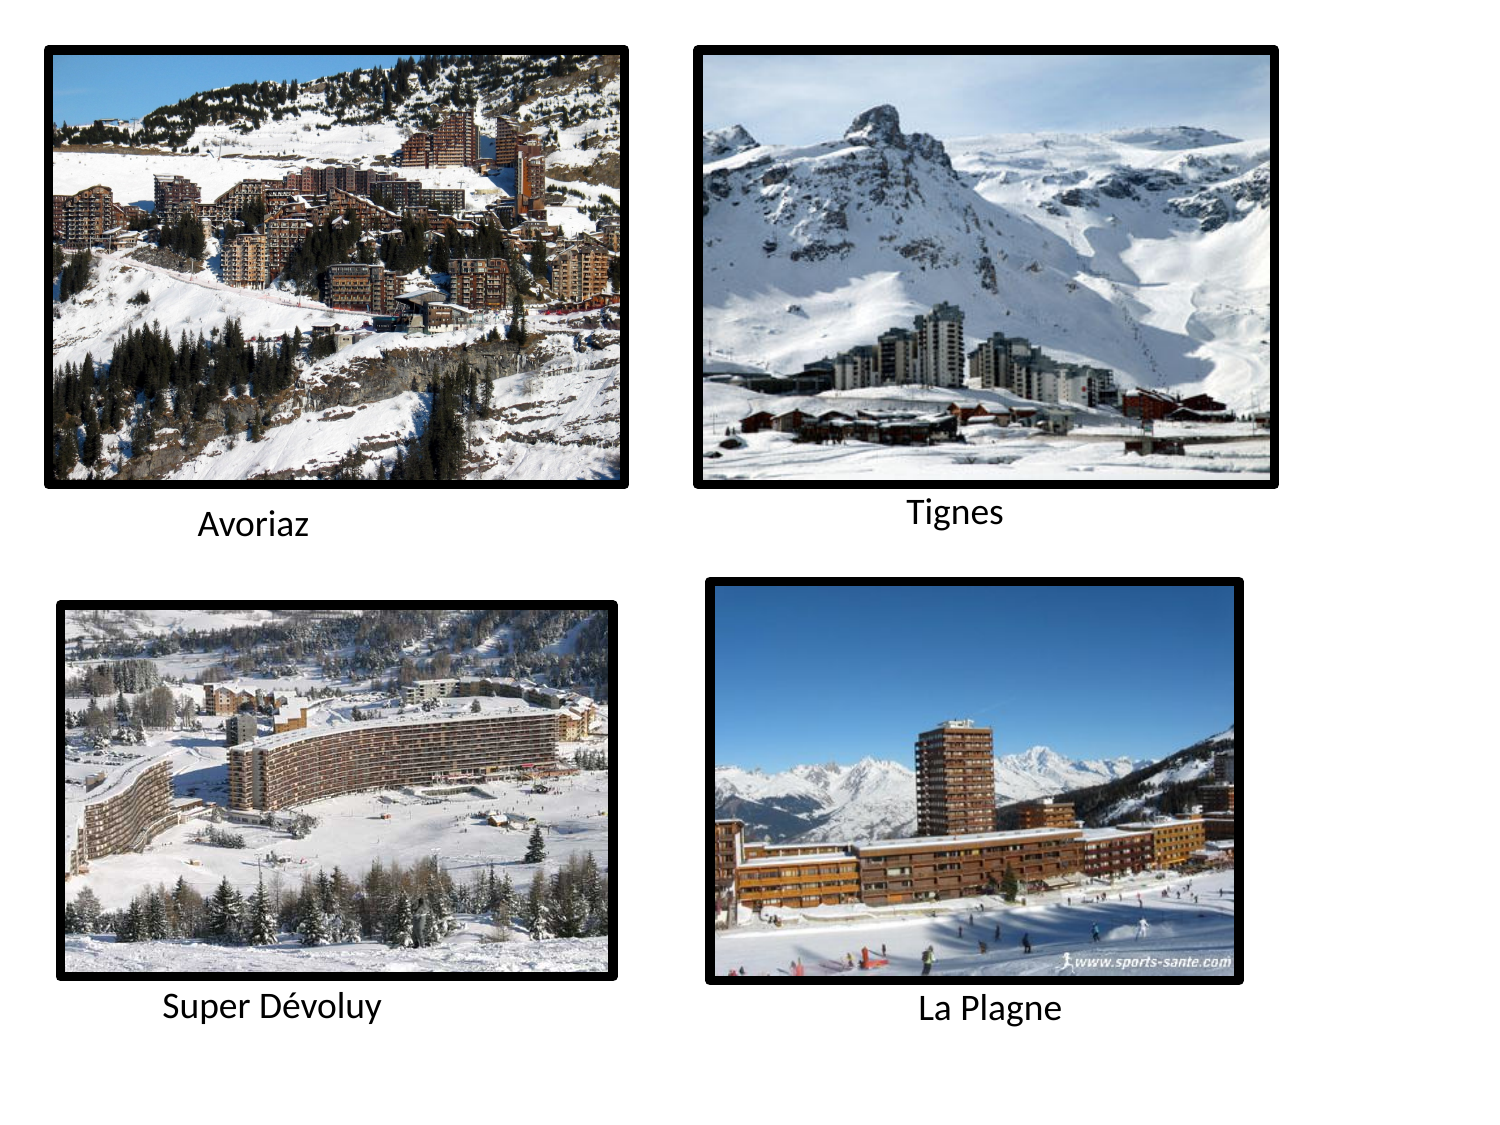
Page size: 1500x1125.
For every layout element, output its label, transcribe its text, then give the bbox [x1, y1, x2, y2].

text_box La Plagne [903, 984, 1134, 1081]
picture [714, 585, 1235, 977]
text_box Super Dévoluy [147, 973, 715, 1079]
picture [52, 54, 621, 481]
picture [702, 54, 1270, 481]
text_box Tignes [891, 489, 1122, 577]
picture [64, 609, 609, 973]
text_box Avoriaz [182, 491, 420, 552]
